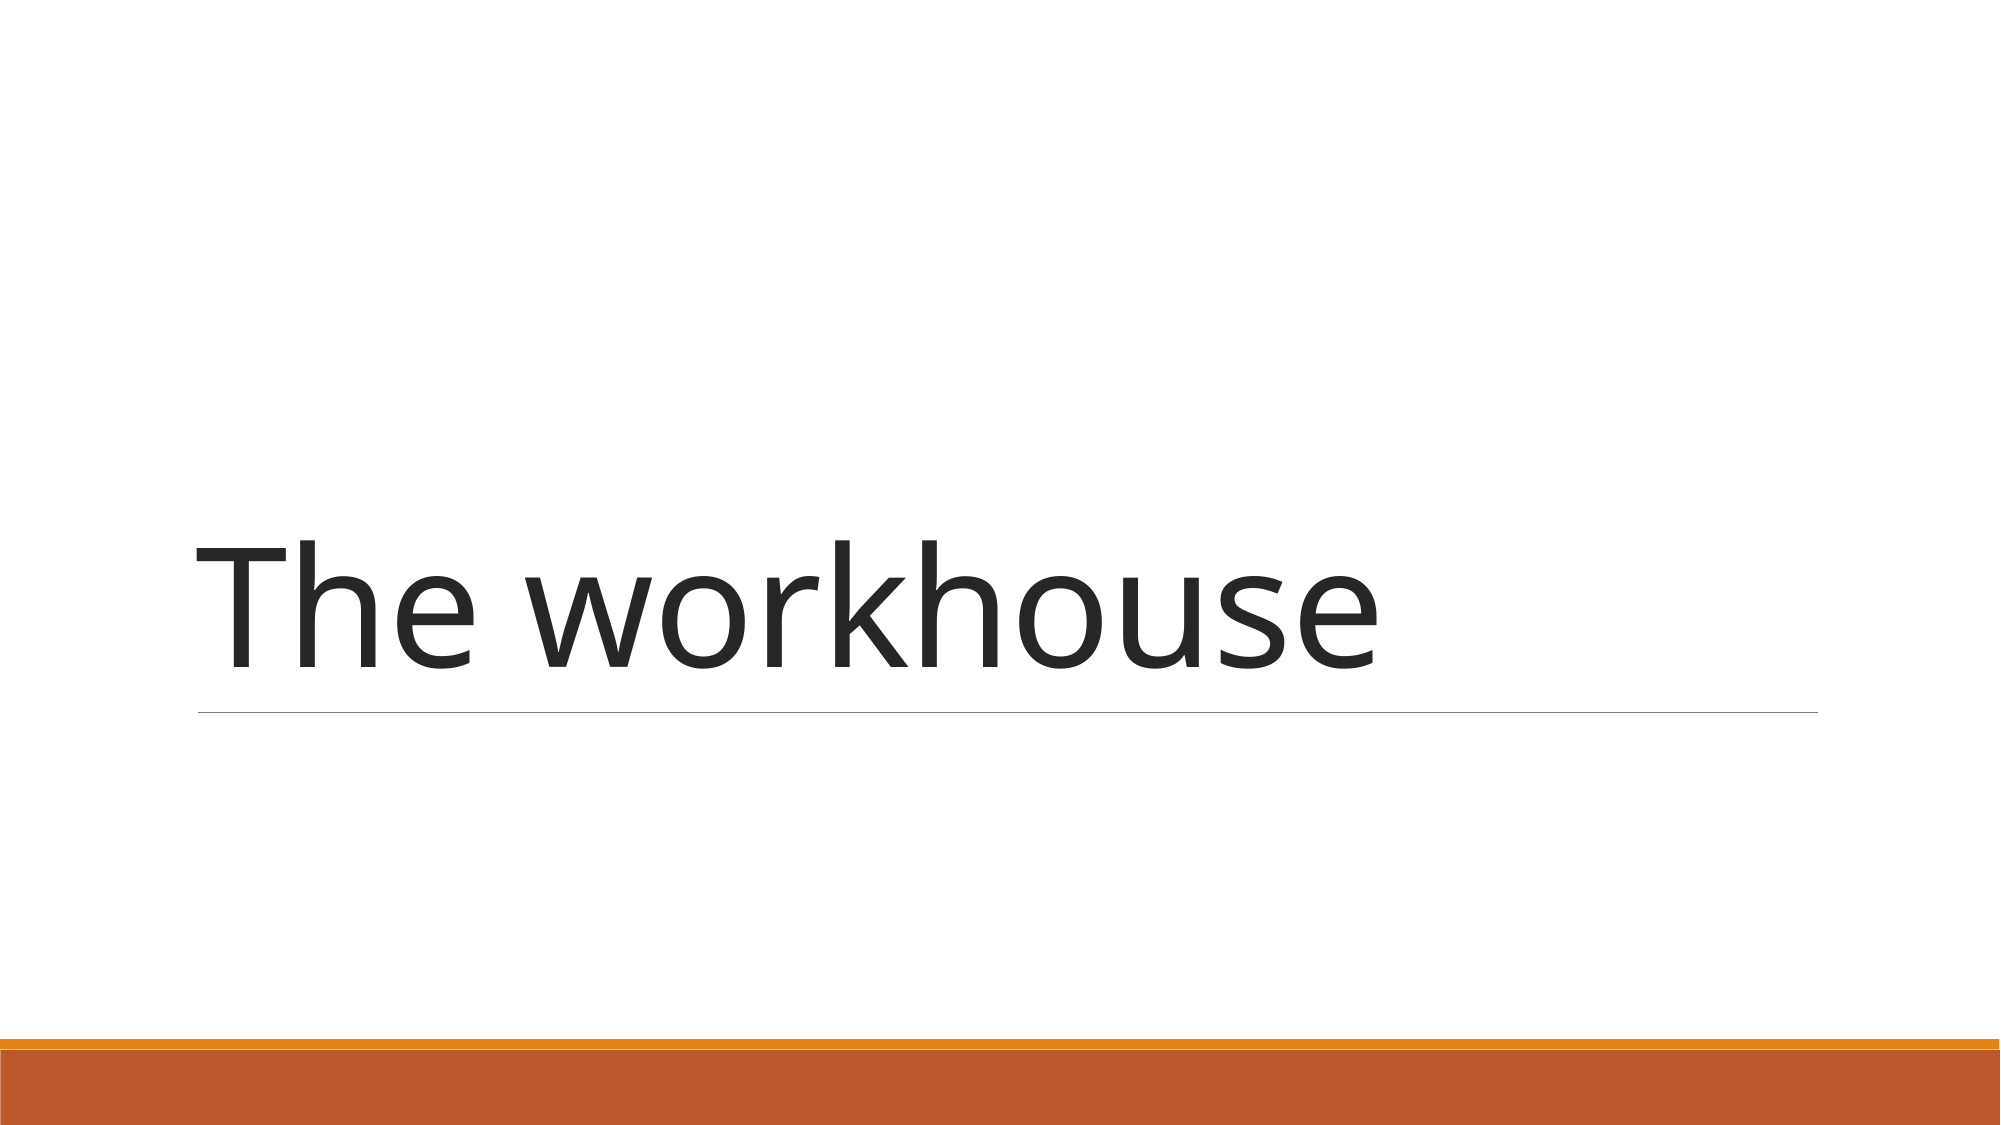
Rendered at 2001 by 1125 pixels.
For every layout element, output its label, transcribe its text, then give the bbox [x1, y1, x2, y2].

title The workhouse [180, 124, 1830, 710]
